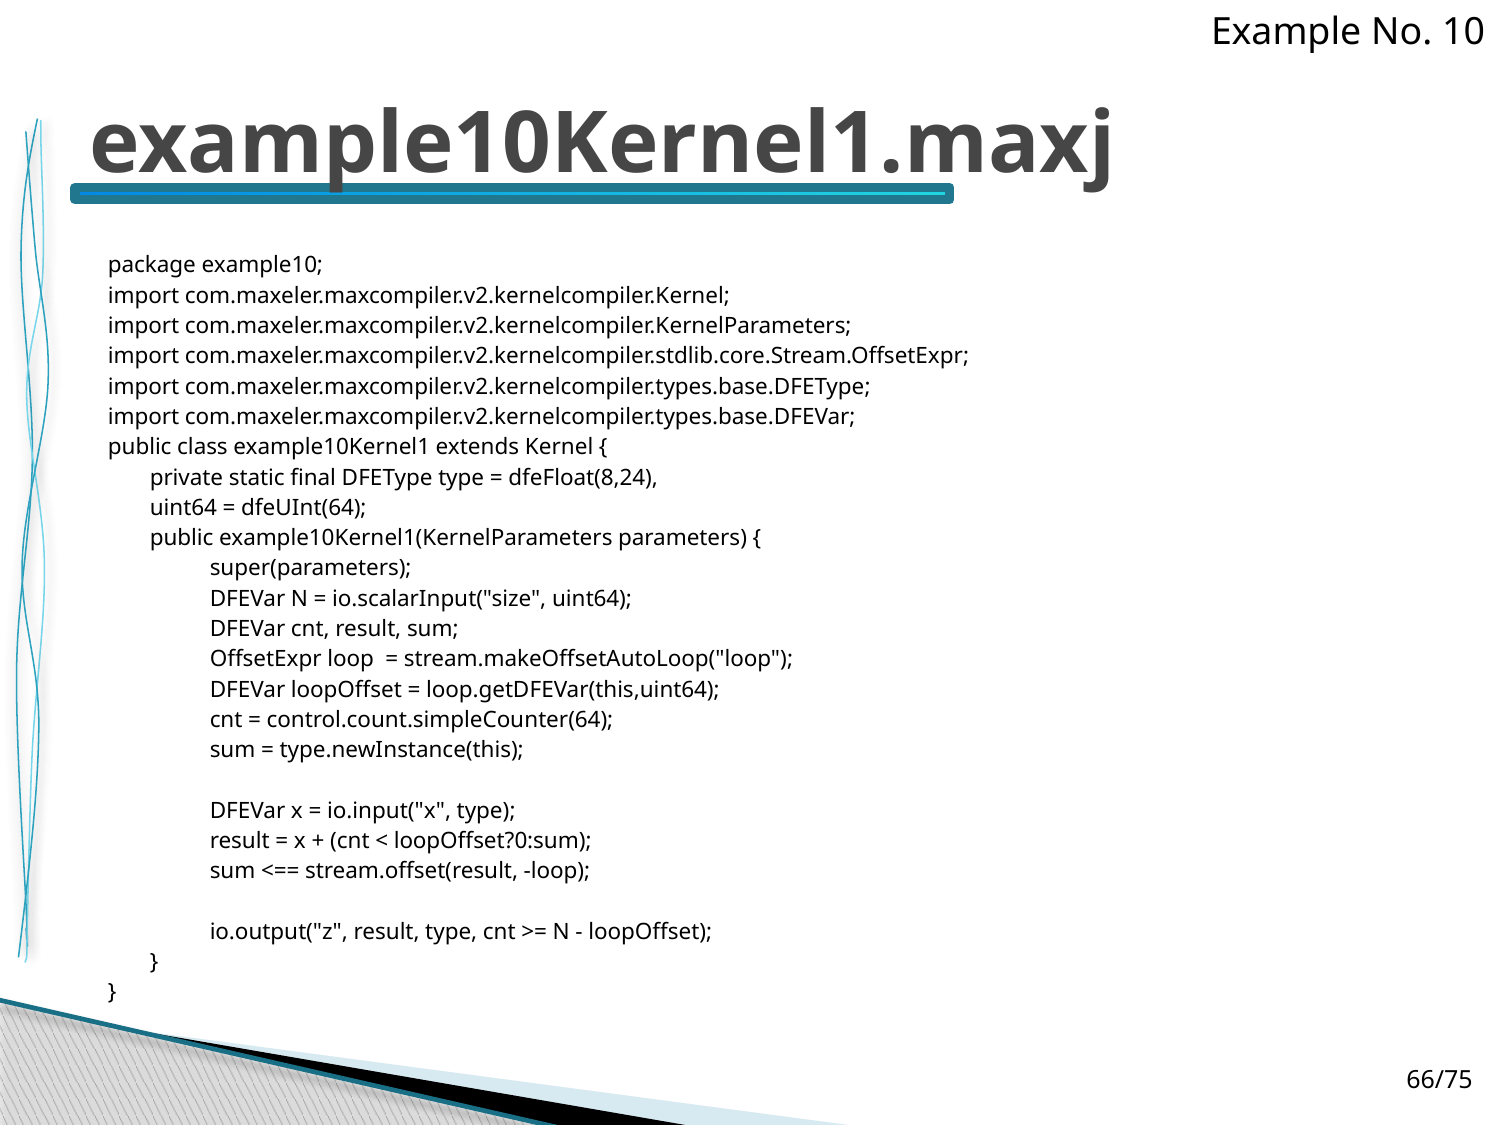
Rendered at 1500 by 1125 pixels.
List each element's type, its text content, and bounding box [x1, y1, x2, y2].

list package example10; import com.maxeler.maxcompiler.v2.kernelcompiler.Kernel; import com.maxeler.maxcompiler.v2.kernelcompiler.KernelParameters; import com.maxeler.maxcompiler.v2.kernelcompiler.stdlib.core.Stream.OffsetExpr; import com.maxeler.maxcompiler.v2.kernelcompiler.types.base.DFEType; import com.maxeler.maxcompiler.v2.kernelcompiler.types.base.DFEVar; public class example10Kernel1 extends Kernel { private static final DFEType type = dfeFloat(8,24), uint64 = dfeUInt(64); public example10Kernel1(KernelParameters parameters) { super(parameters); DFEVar N = io.scalarInput("size", uint64); DFEVar cnt, result, sum; OffsetExpr loop = stream.makeOffsetAutoLoop("loop"); DFEVar loopOffset = loop.getDFEVar(this,uint64); cnt = control.count.simpleCounter(64); sum = type.newInstance(this); DFEVar x = io.input("x", type); result = x + (cnt < loopOffset?0:sum); sum <== stream.offset(result, -loop); io.output("z", result, type, cnt >= N - loopOffset); } } [75, 243, 1425, 1025]
title example10Kernel1.maxj [75, 45, 1425, 233]
list Example No. 10 [1074, 0, 1500, 63]
